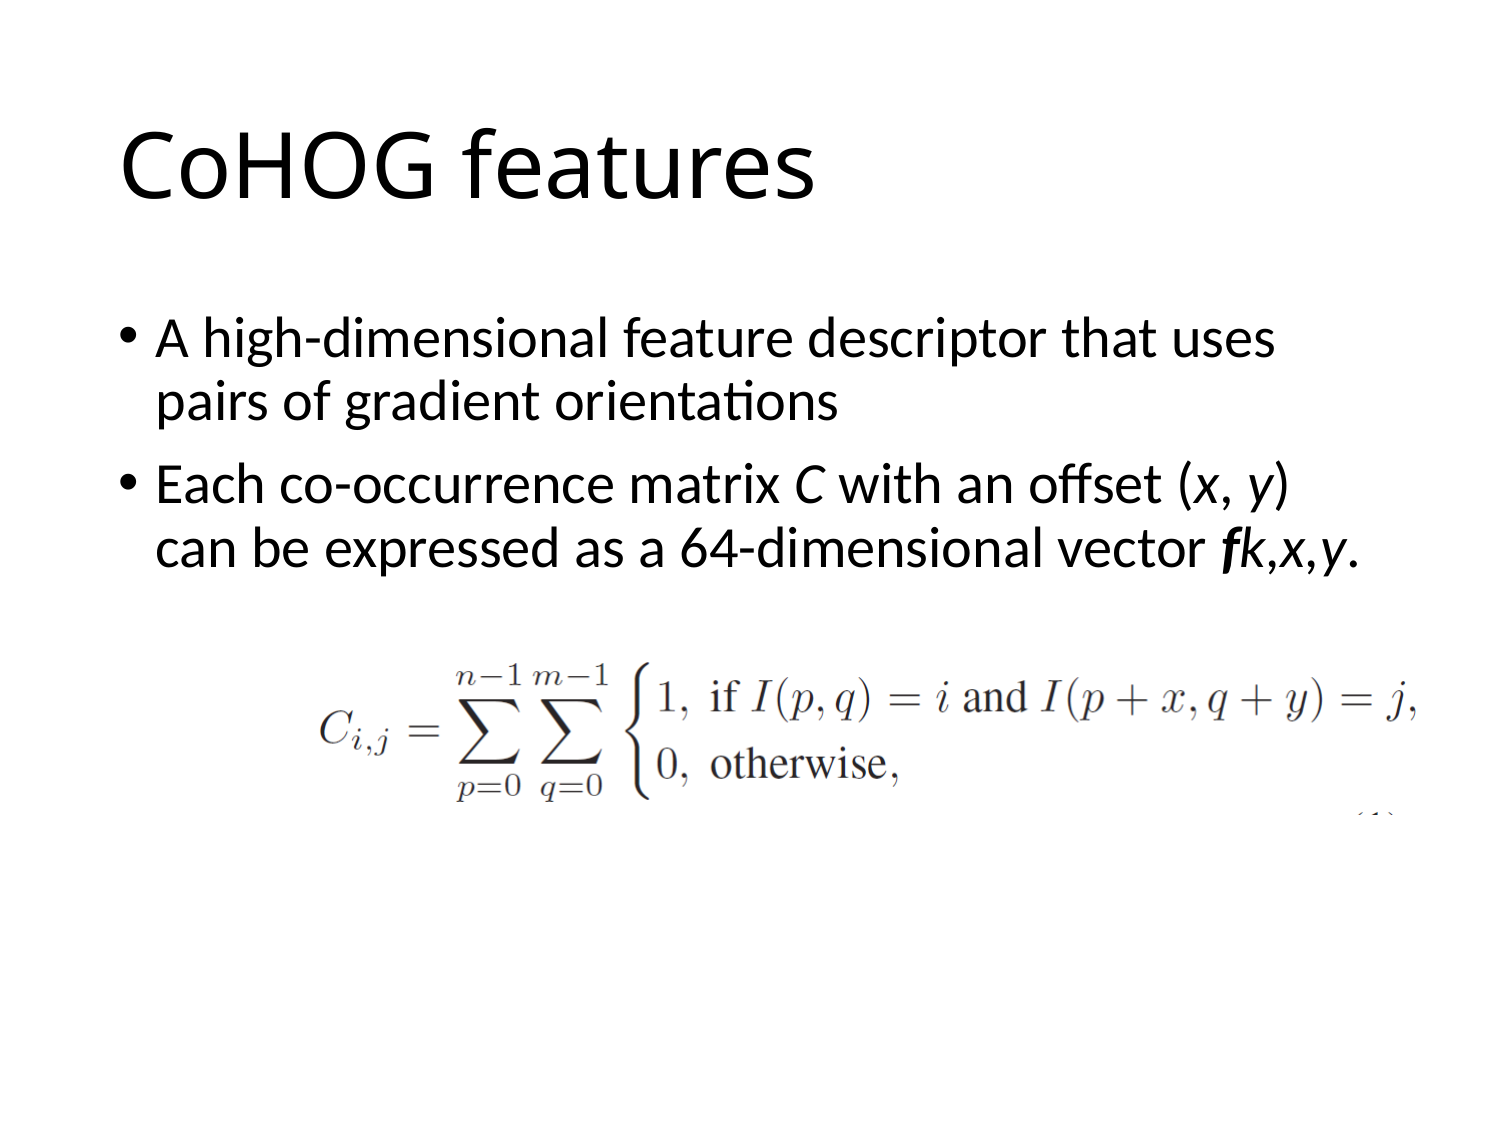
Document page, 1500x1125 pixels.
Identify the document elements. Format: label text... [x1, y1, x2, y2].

picture [305, 656, 1428, 815]
title CoHOG features [103, 59, 1397, 278]
list A high-dimensional feature descriptor that uses pairs of gradient orientations Each co-occurrence matrix C with an offset (x, y) can be expressed as a 64-dimensional vector fk,x,y. [103, 299, 1397, 1014]
